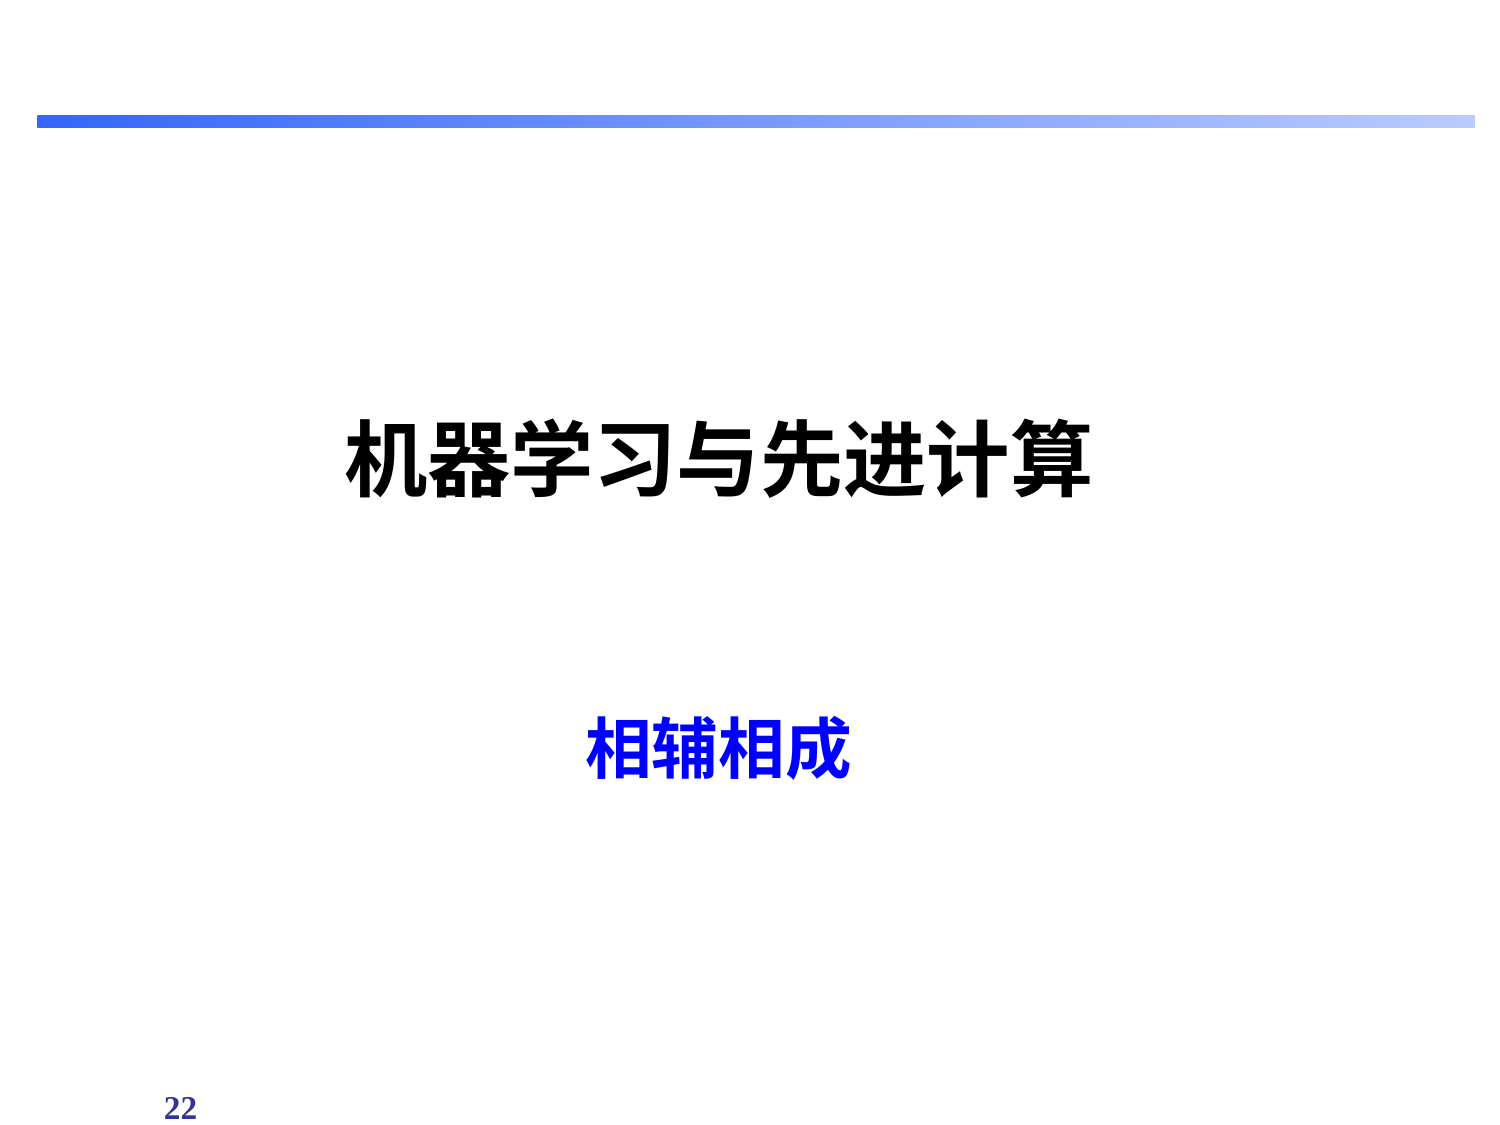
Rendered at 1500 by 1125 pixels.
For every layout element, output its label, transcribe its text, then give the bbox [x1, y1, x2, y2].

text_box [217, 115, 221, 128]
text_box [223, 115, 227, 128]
text_box 机器学习与先进计算 相辅相成 [329, 399, 1109, 795]
slide_number 22 [112, 1087, 213, 1125]
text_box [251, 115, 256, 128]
slide_number 20 [37, 115, 42, 128]
